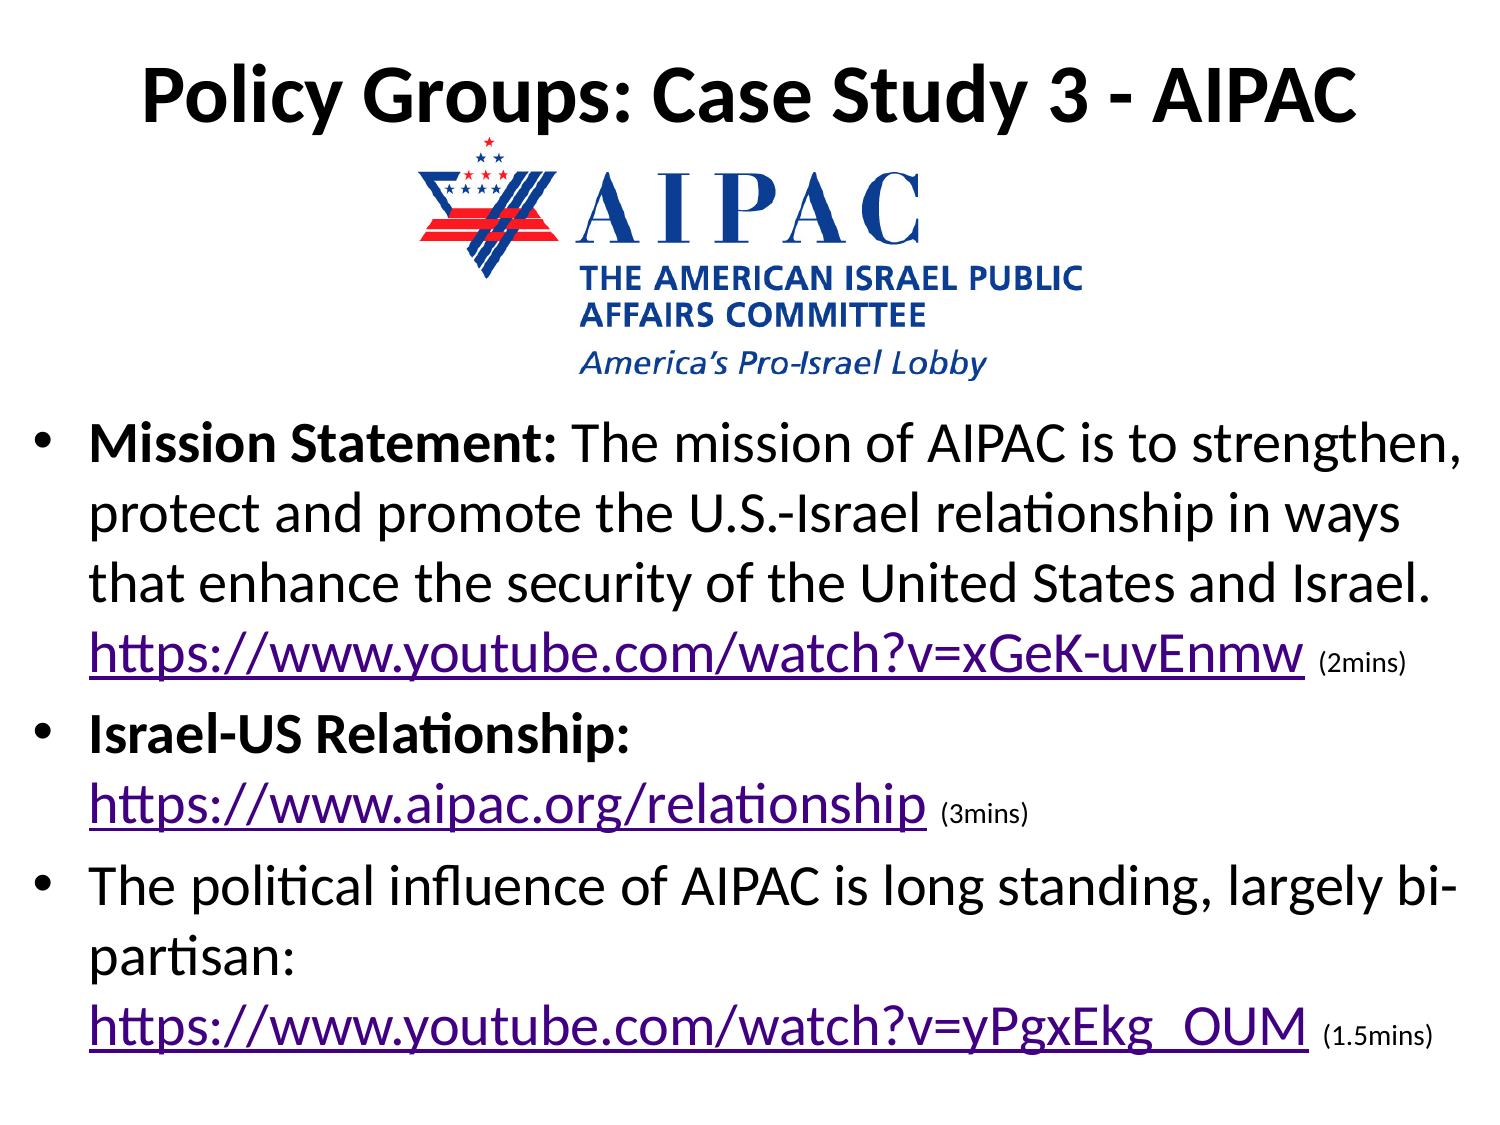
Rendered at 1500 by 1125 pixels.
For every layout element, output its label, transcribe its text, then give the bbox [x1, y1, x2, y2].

picture [418, 136, 1082, 382]
text_box Policy Groups: Case Study 3 - AIPAC [41, 0, 1459, 183]
list Mission Statement: The mission of AIPAC is to strengthen, protect and promote the U.S.-Israel relationship in ways that enhance the security of the United States and Israel. https://www.youtube.com/watch?v=xGeK-uvEnmw (2mins) Israel-US Relationship: https://www.aipac.org/relationship (3mins) The political influence of AIPAC is long standing, largely bi-partisan: https://www.youtube.com/watch?v=yPgxEkg_OUM (1.5mins) [17, 397, 1483, 1106]
